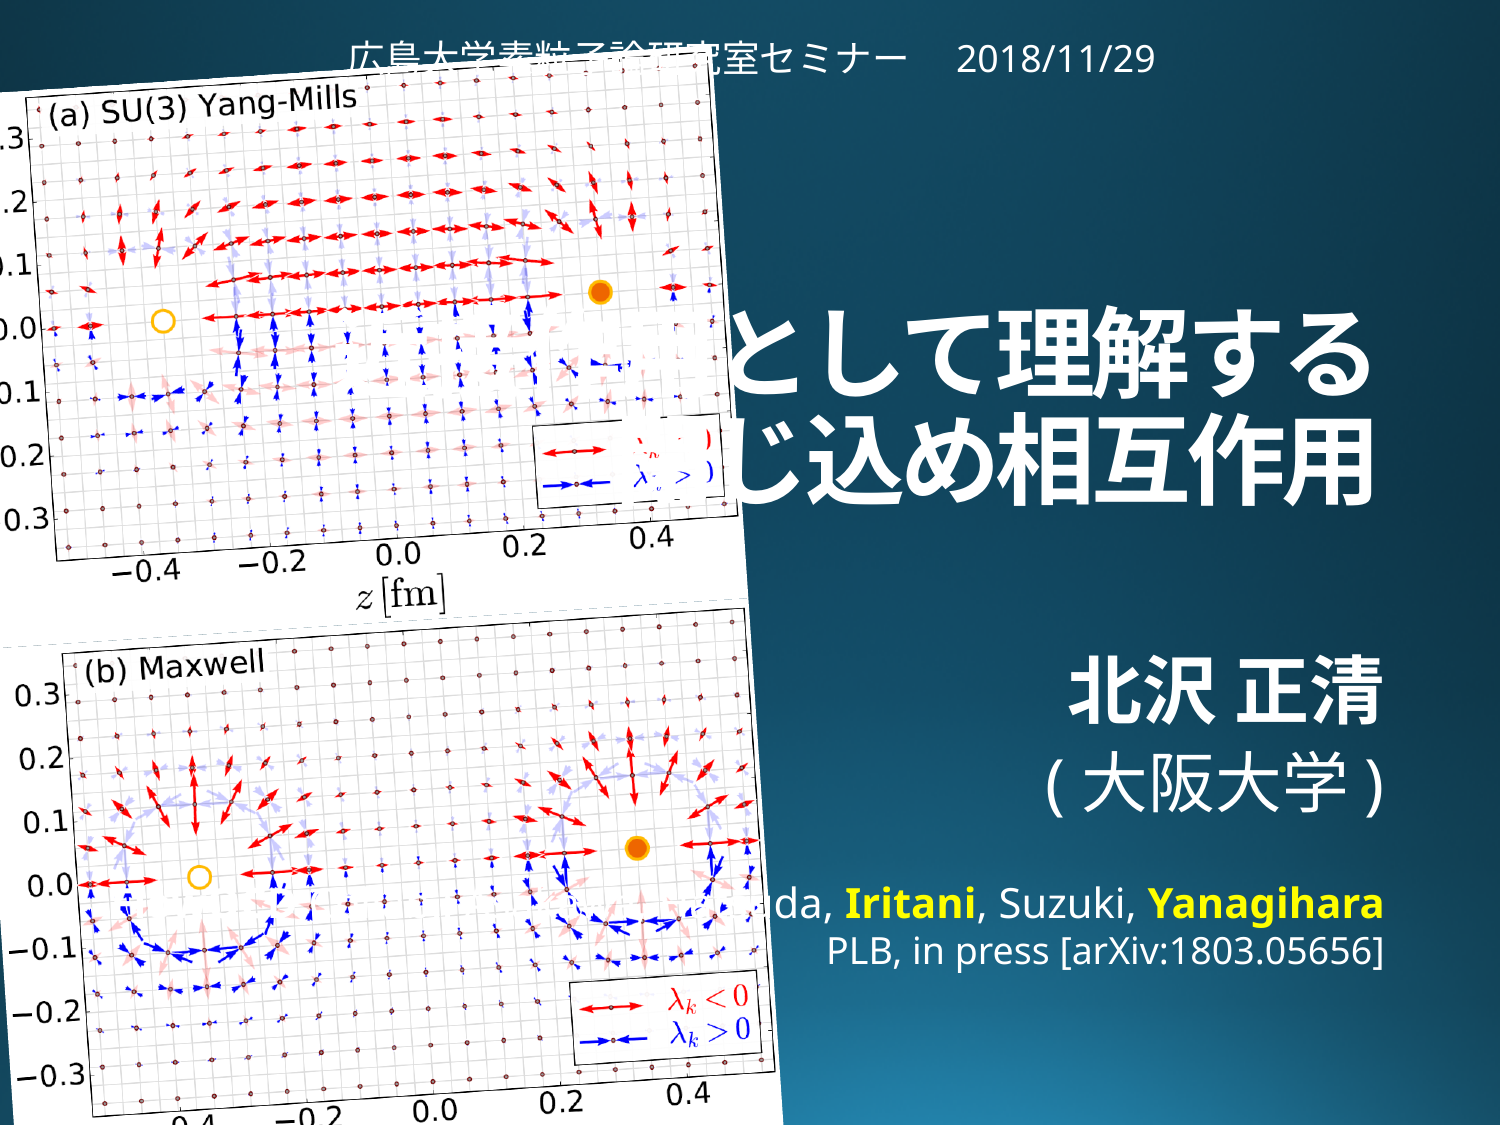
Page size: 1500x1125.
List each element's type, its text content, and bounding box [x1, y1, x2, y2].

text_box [0, 69, 750, 1125]
title 近接作用として理解する 閉じ込め相互作用 [750, 296, 1397, 493]
text_box FlowQCD Collab.: Asakawa, Hatsuda, Iritani, Suzuki, Yanagihara PLB, in press [arXiv:1803.05656] [750, 869, 1400, 980]
picture [0, 0, 1500, 1125]
subtitle 北沢 正清 (大阪大学) [750, 728, 1400, 830]
text_box 広島大学素粒子論研究室セミナー 2018/11/29 [332, 27, 1171, 88]
